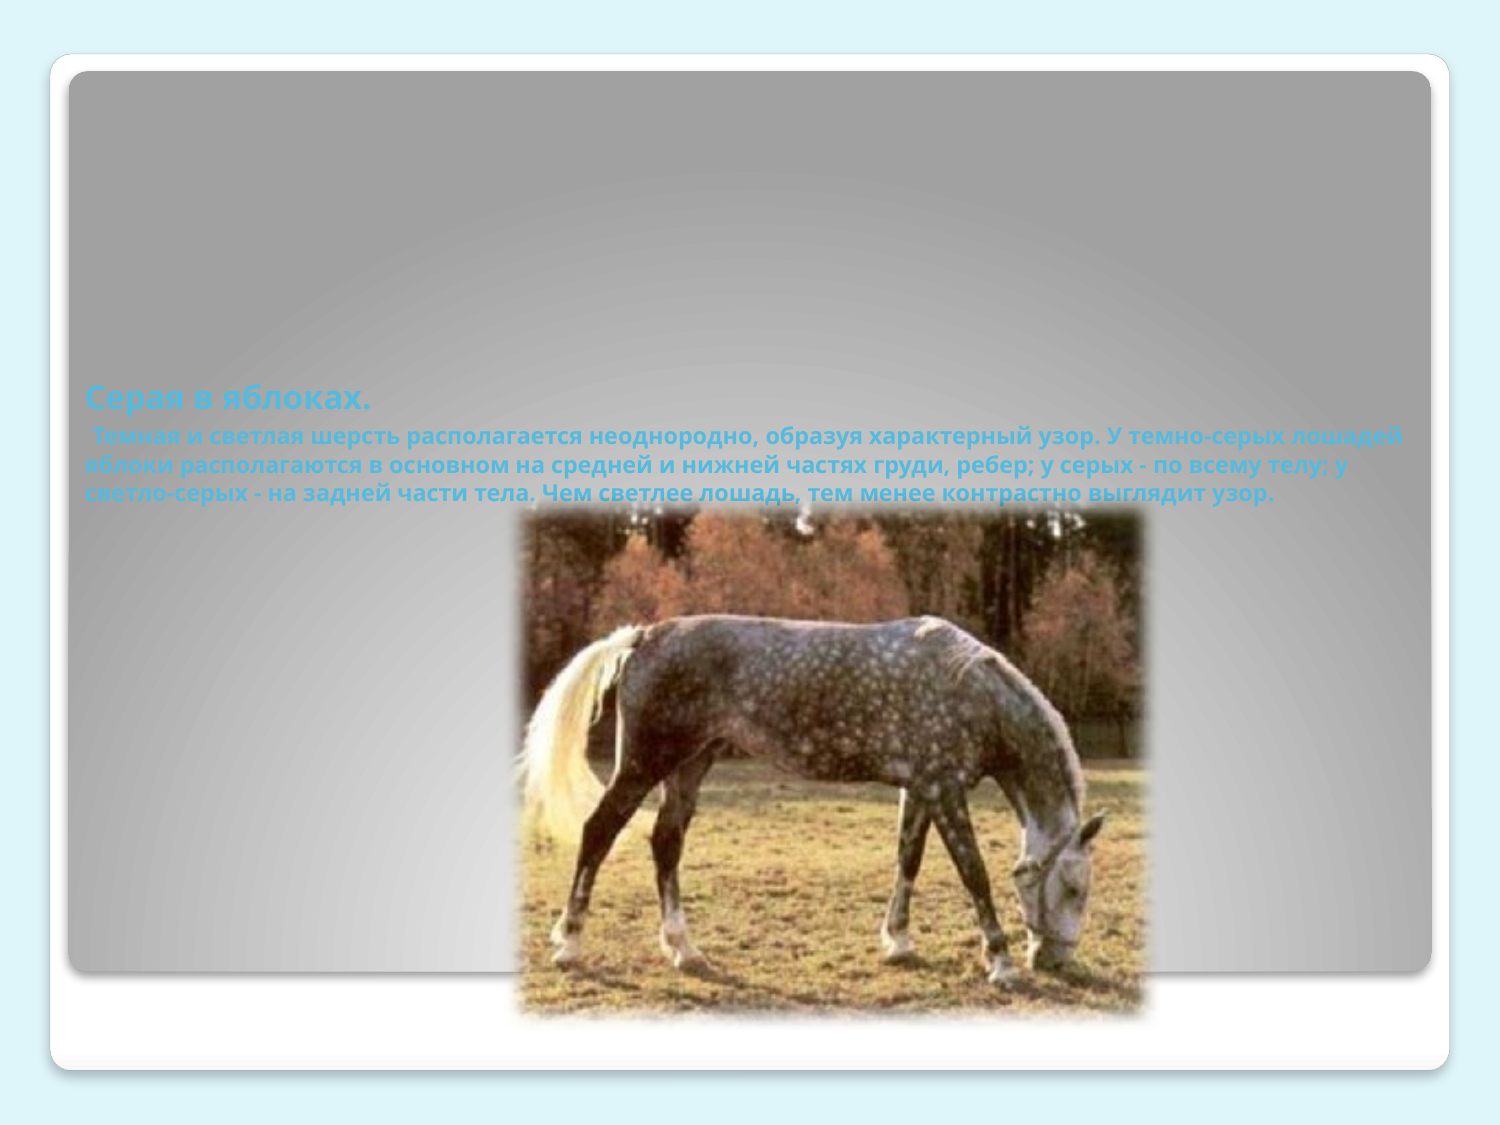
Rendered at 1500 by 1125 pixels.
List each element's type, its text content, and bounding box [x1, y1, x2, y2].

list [503, 491, 1161, 1031]
title Серая в яблоках. Темная и светлая шерсть располагается неоднородно, образуя характерный узор. У темно-серых лошадей яблоки располагаются в основном на средней и нижней частях груди, ребер; у серых - по всему телу; у светло-серых - на задней части тела. Чем светлее лошадь, тем менее контрастно выглядит узор. [70, 363, 1421, 514]
